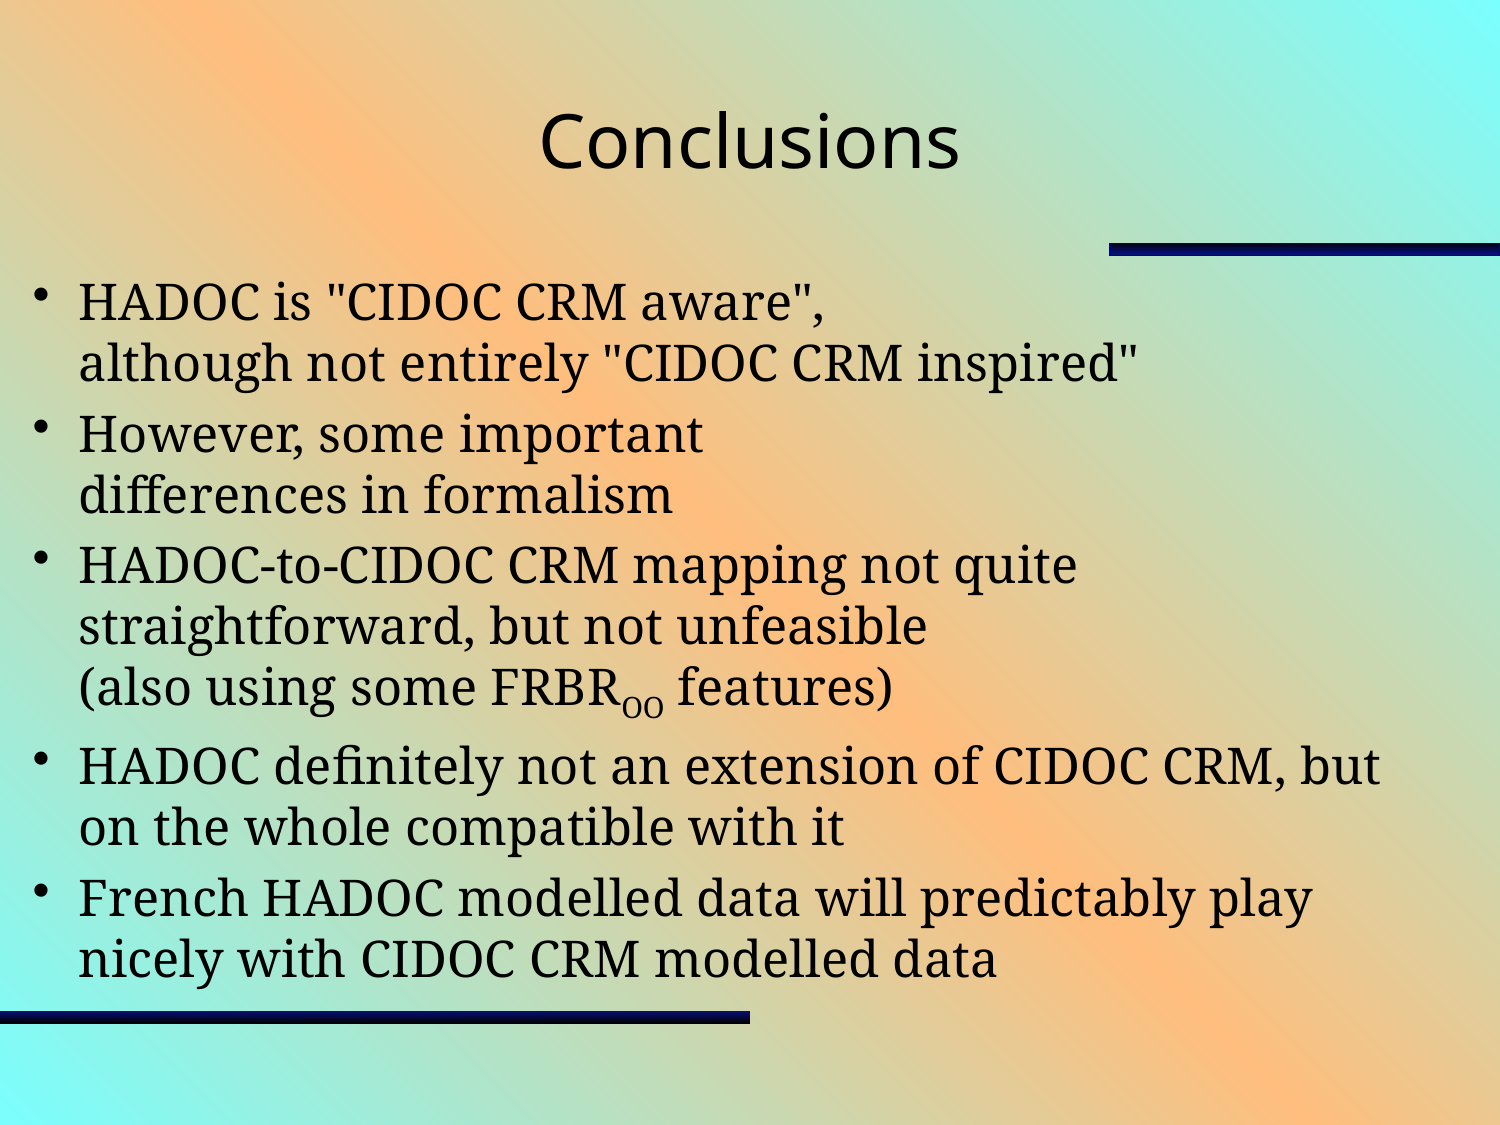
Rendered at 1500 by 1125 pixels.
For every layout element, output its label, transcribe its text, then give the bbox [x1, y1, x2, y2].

list HADOC is "CIDOC CRM aware", although not entirely "CIDOC CRM inspired" However, some important differences in formalism HADOC-to-CIDOC CRM mapping not quite straightforward, but not unfeasible (also using some FRBROO features) HADOC definitely not an extension of CIDOC CRM, but on the whole compatible with it French HADOC modelled data will predictably play nicely with CIDOC CRM modelled data [17, 262, 1459, 1005]
title Conclusions [75, 45, 1425, 233]
